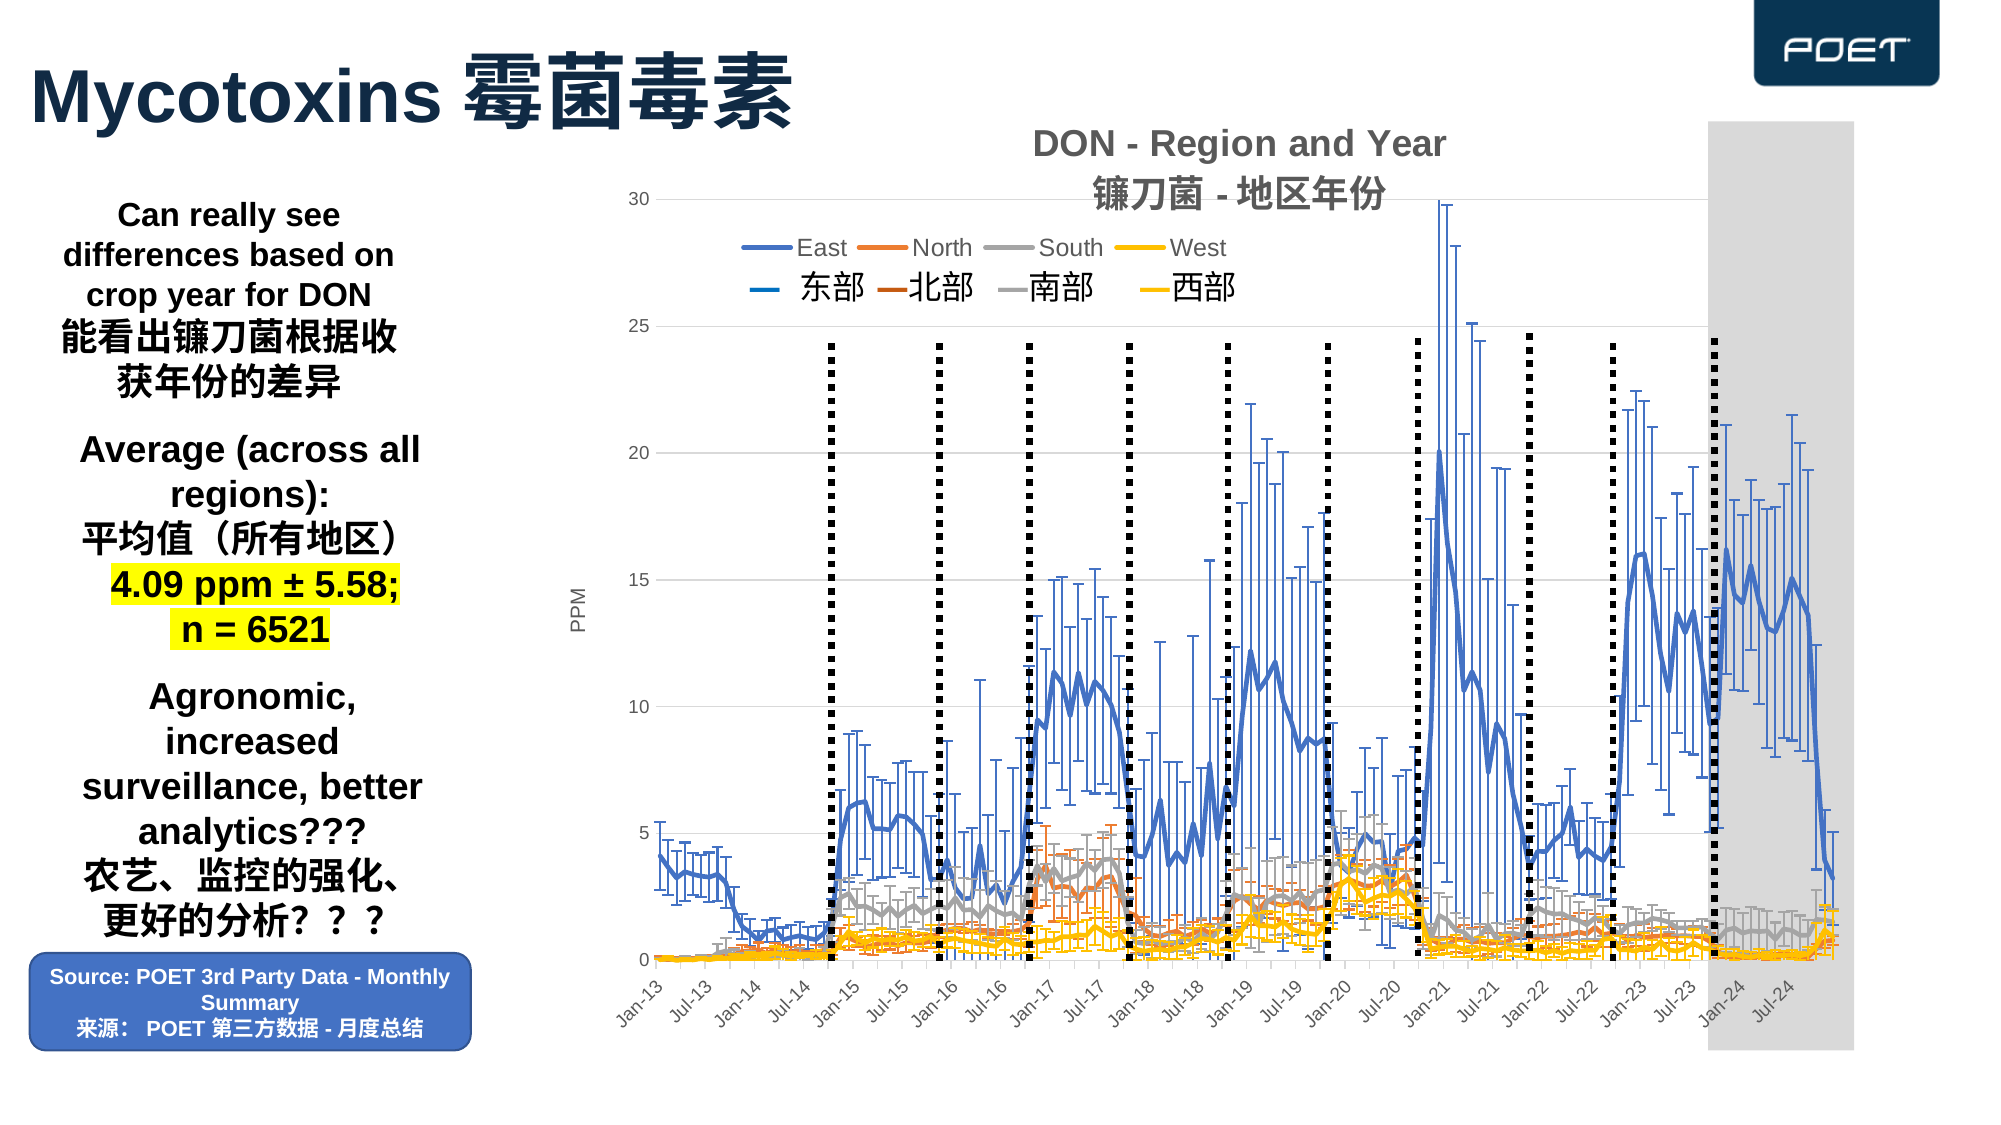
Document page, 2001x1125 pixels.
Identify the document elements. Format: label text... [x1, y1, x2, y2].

title Mycotoxins霉菌毒素 [15, 24, 1741, 167]
text_box Can really see differences based on crop year for DON 能看出镰刀菌根据收获年份的差异 [19, 225, 440, 416]
text_box Average (across all regions): 平均值（所有地区） 4.09 ppm ± 5.58; n = 6521 [7, 433, 493, 641]
picture [0, 0, 2000, 1125]
chart [559, 74, 1861, 1051]
text_box Agronomic, increased surveillance, better analytics??? 农艺、监控的强化、更好的分析？？？ [42, 711, 463, 902]
text_box Source: POET 3rd Party Data - Monthly Summary 来源：POET第三方数据-月度总结 [28, 951, 472, 1052]
